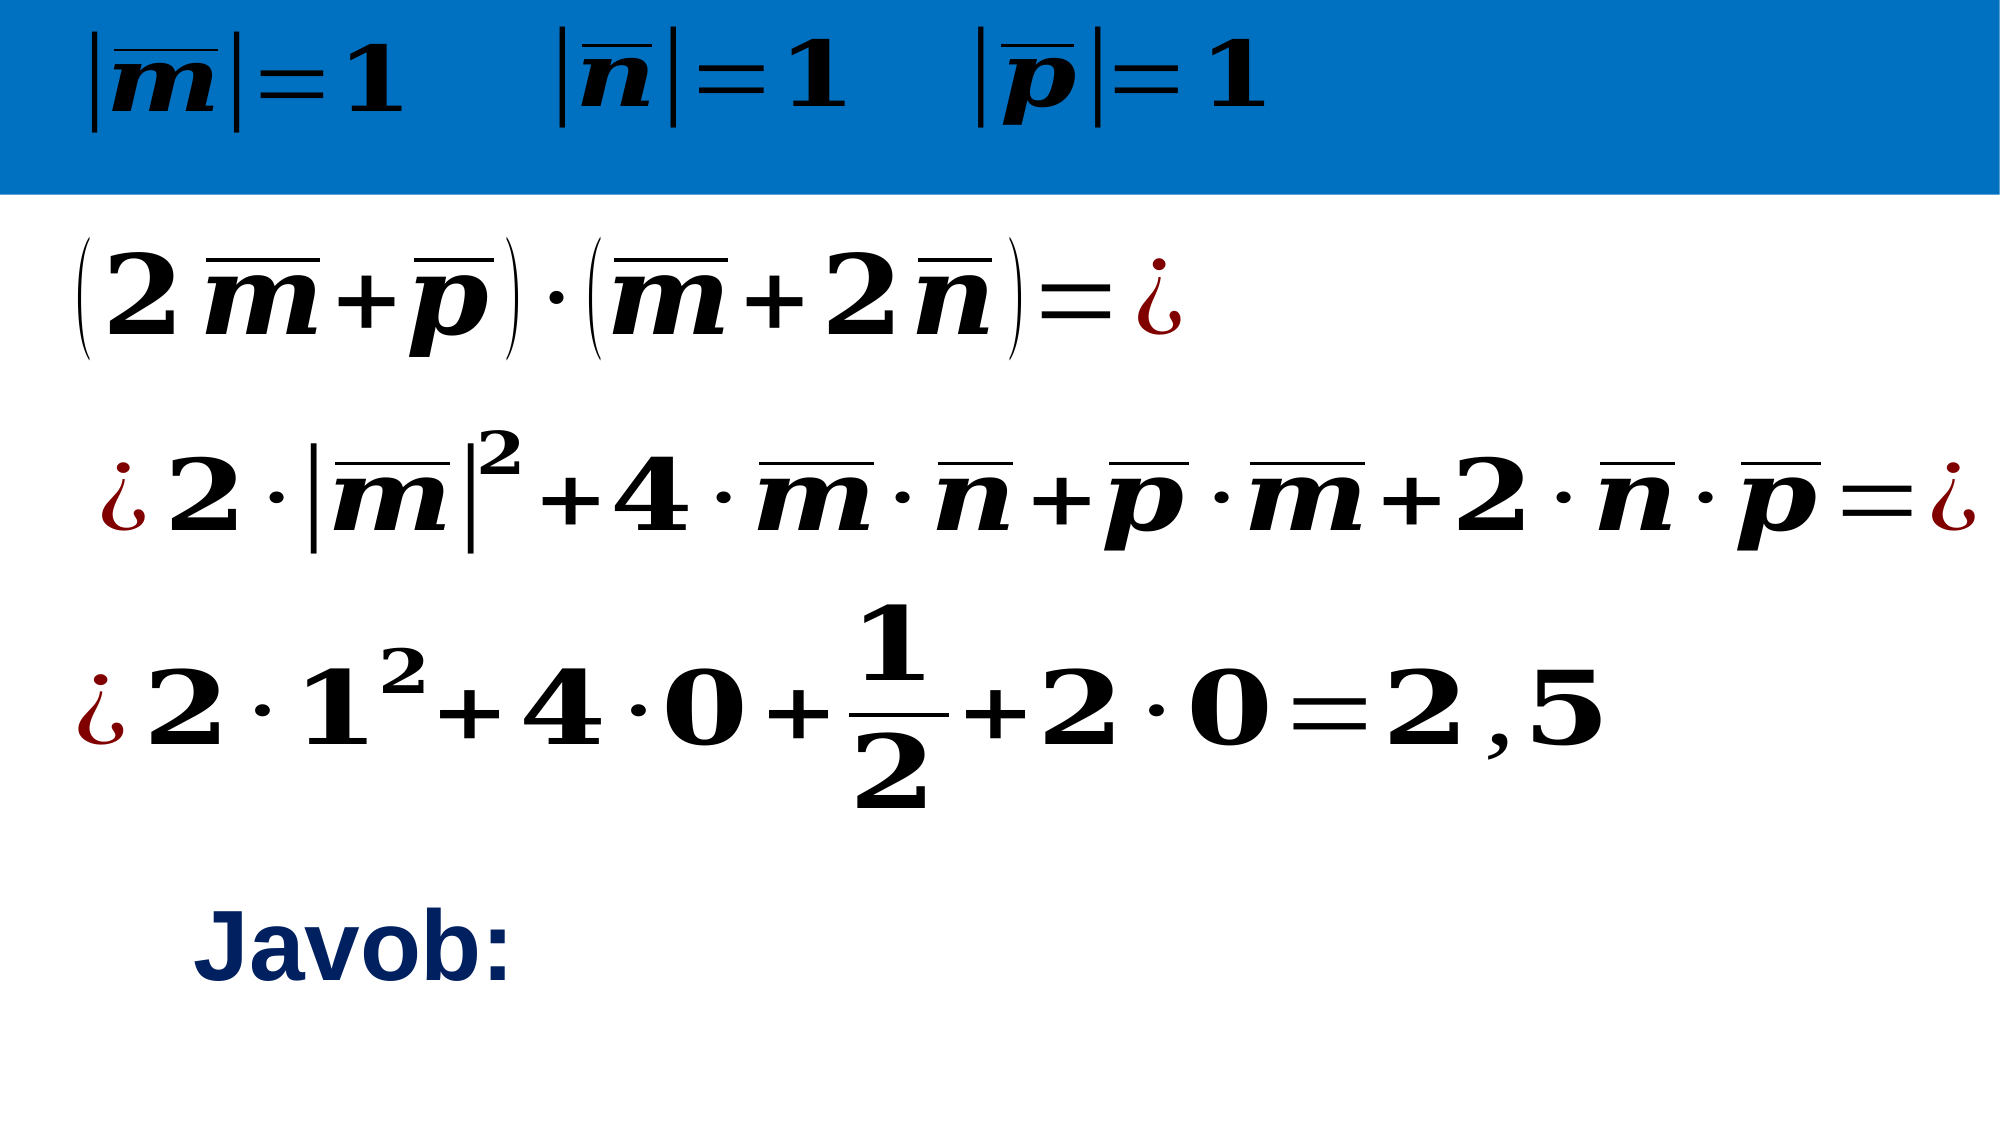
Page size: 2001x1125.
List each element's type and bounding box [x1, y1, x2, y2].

text_box [0, 0, 2000, 195]
